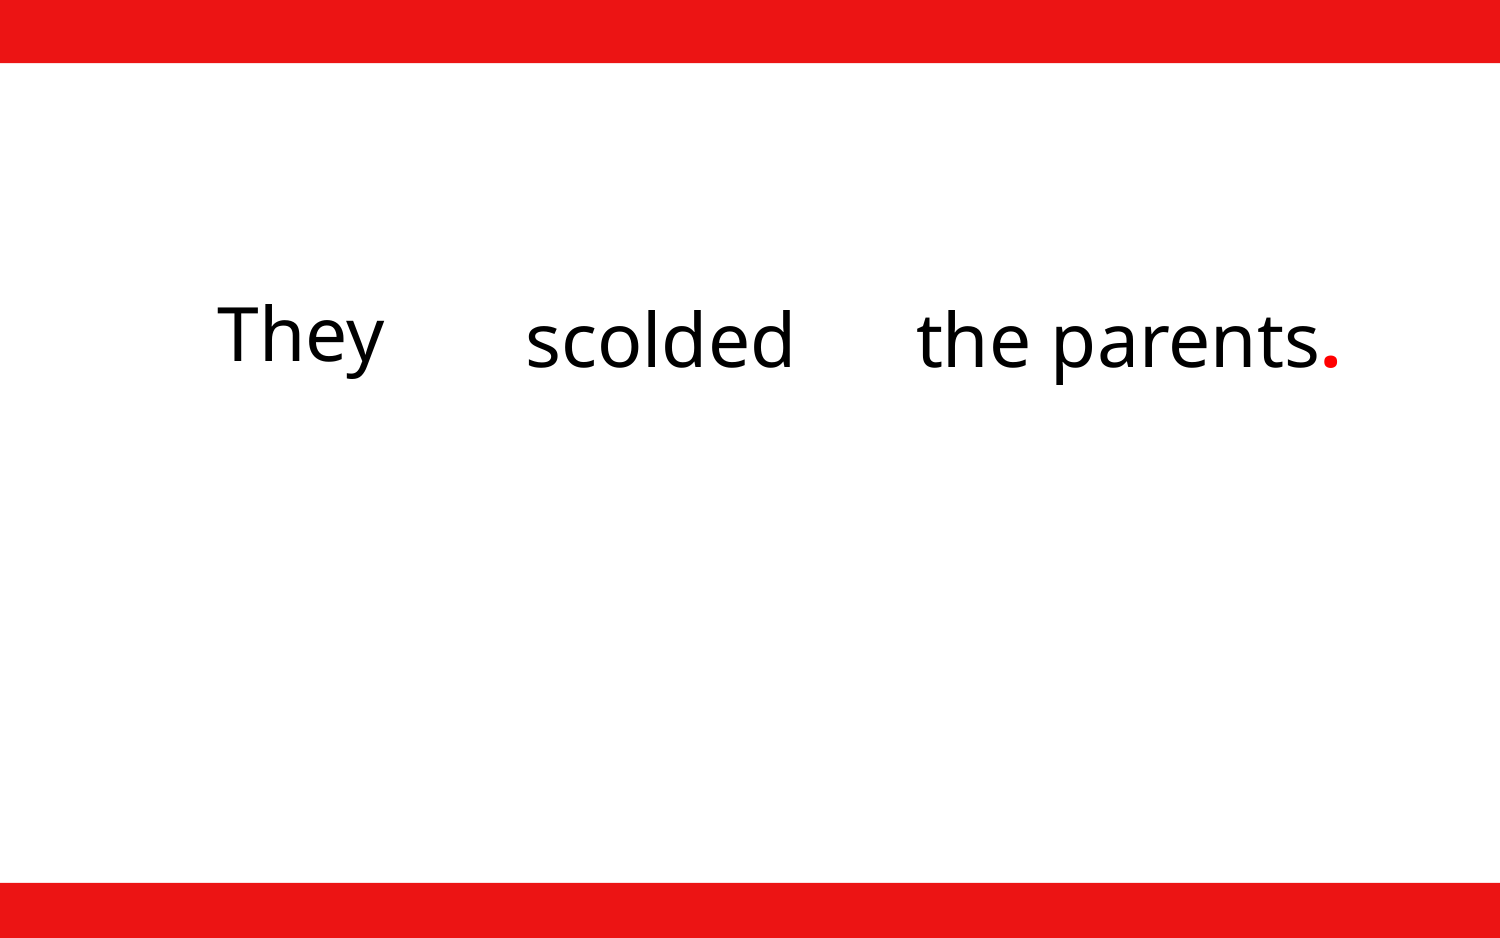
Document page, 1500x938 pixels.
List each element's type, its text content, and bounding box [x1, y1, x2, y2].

text_box the parents. [900, 240, 1374, 410]
text_box They [202, 234, 421, 404]
text_box [0, 882, 1500, 938]
text_box [0, 0, 1500, 64]
text_box scolded [510, 240, 857, 437]
